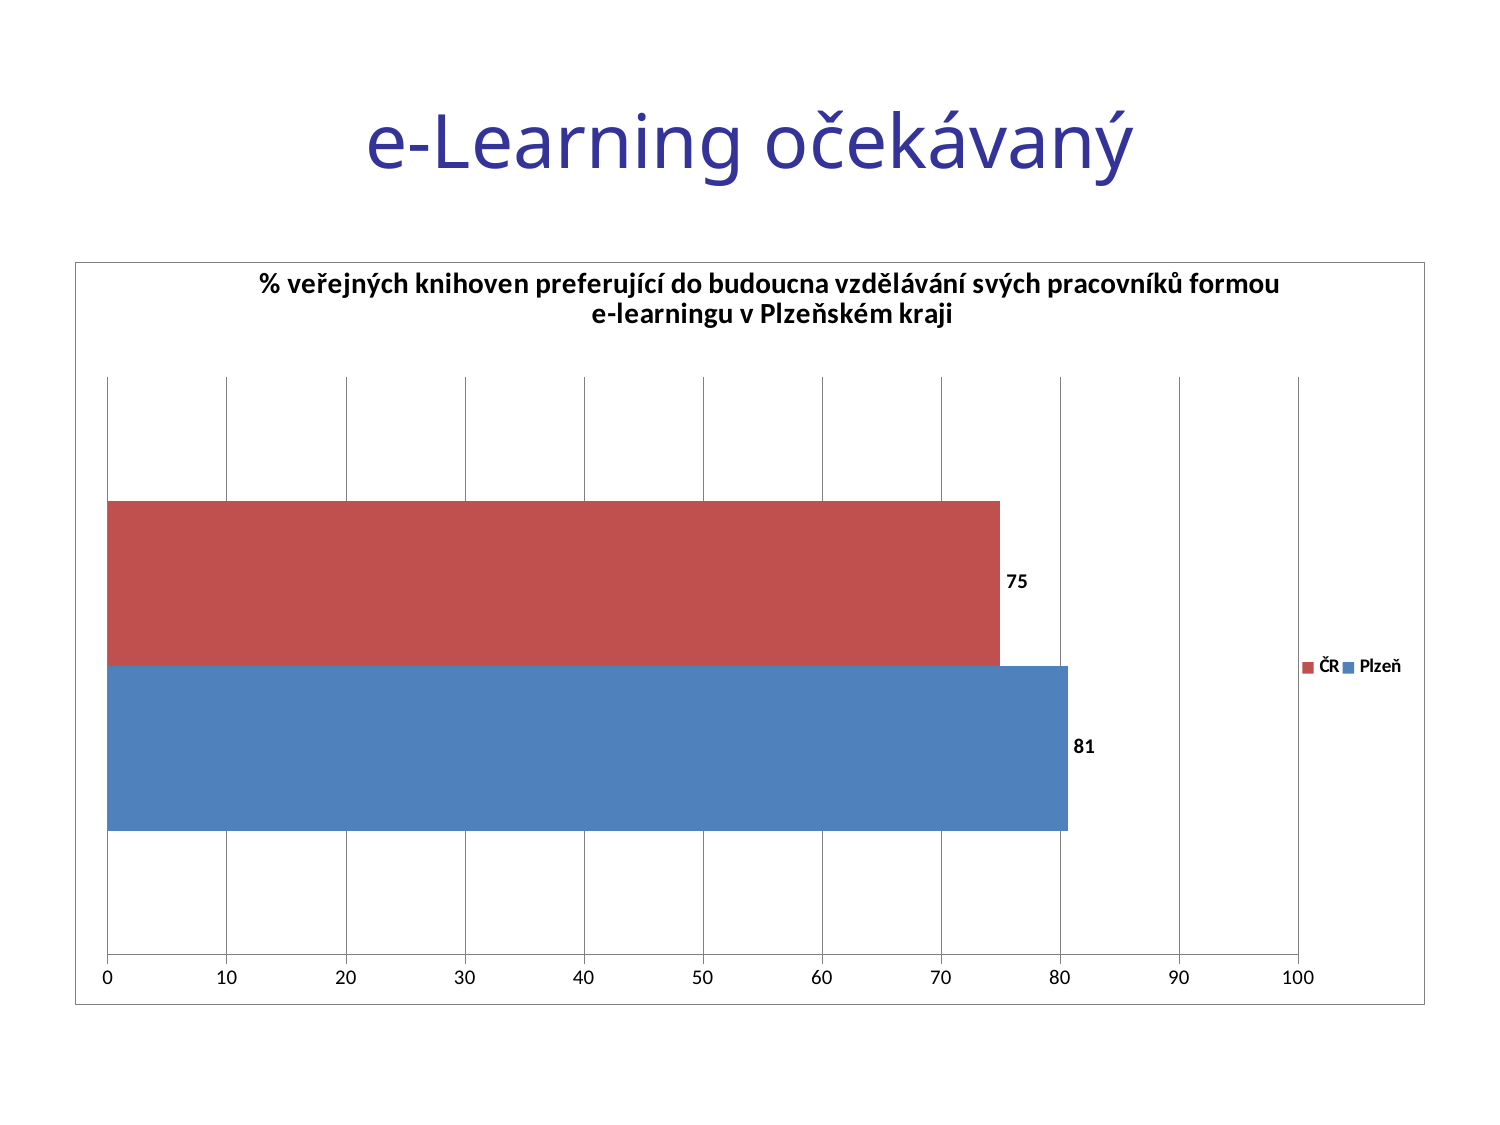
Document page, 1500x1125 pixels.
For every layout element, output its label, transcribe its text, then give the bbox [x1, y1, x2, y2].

title e-Learning očekávaný [75, 45, 1425, 233]
chart [74, 262, 1426, 1006]
